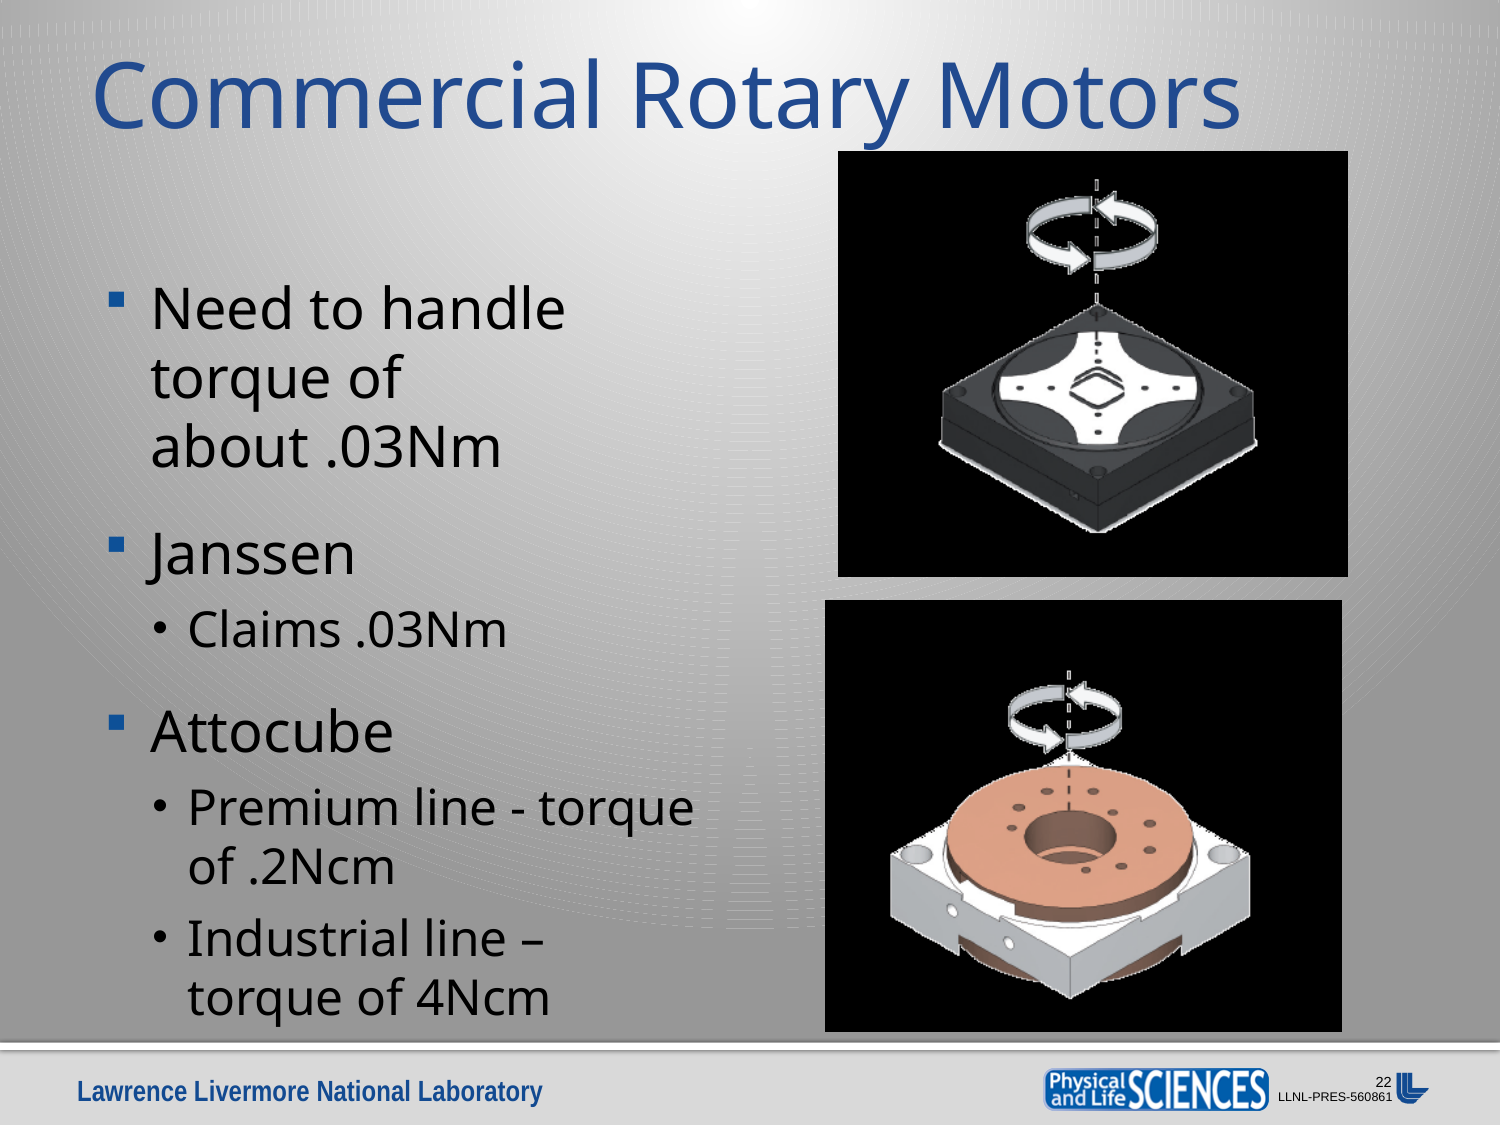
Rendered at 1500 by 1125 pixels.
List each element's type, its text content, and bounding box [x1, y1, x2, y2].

picture [825, 600, 1342, 1032]
picture [1043, 1068, 1269, 1111]
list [838, 151, 1348, 577]
picture [1391, 1071, 1430, 1107]
title Commercial Rotary Motors [75, 36, 1425, 179]
list Need to handle torque of about .03Nm Janssen Claims .03Nm Attocube Premium line - torque of .2Ncm Industrial line – torque of 4Ncm [76, 257, 728, 1037]
